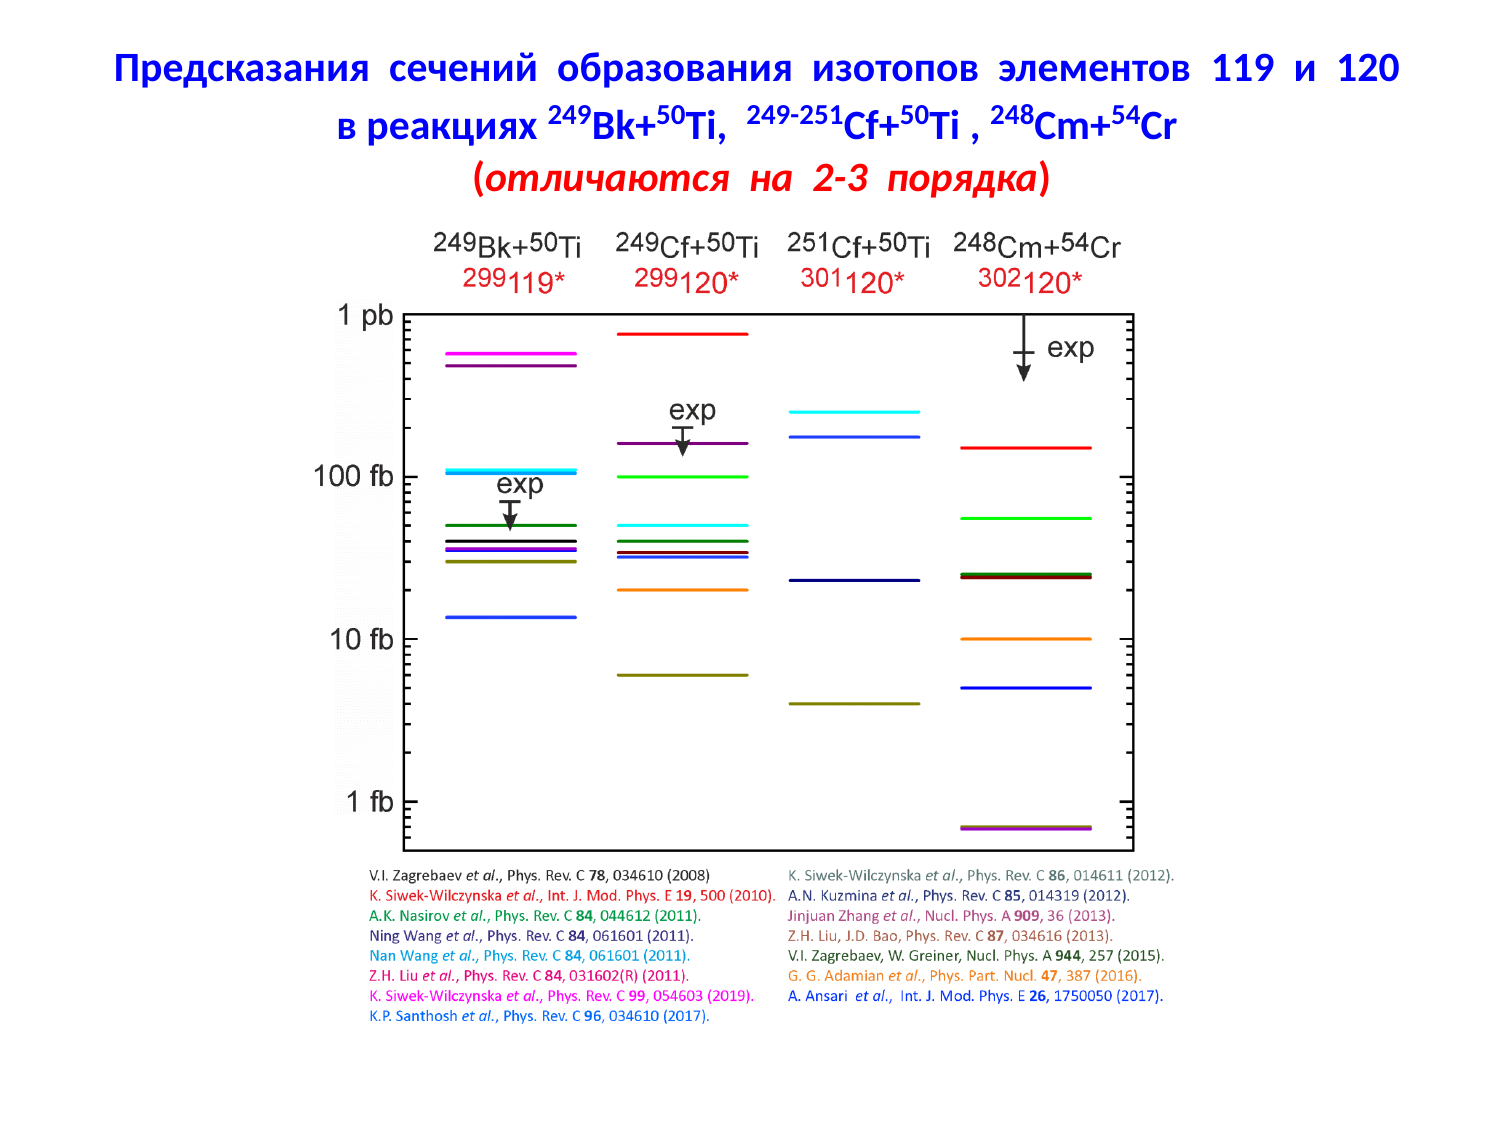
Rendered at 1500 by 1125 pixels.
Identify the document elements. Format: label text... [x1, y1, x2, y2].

text_box Предсказания сечений образования изотопов элементов 119 и 120 в реакциях 249Bk+50Ti, 249-251Cf+50Ti , 248Cm+54Cr (отличаются на 2-3 порядка) [88, 19, 1435, 220]
picture [212, 226, 1282, 1024]
